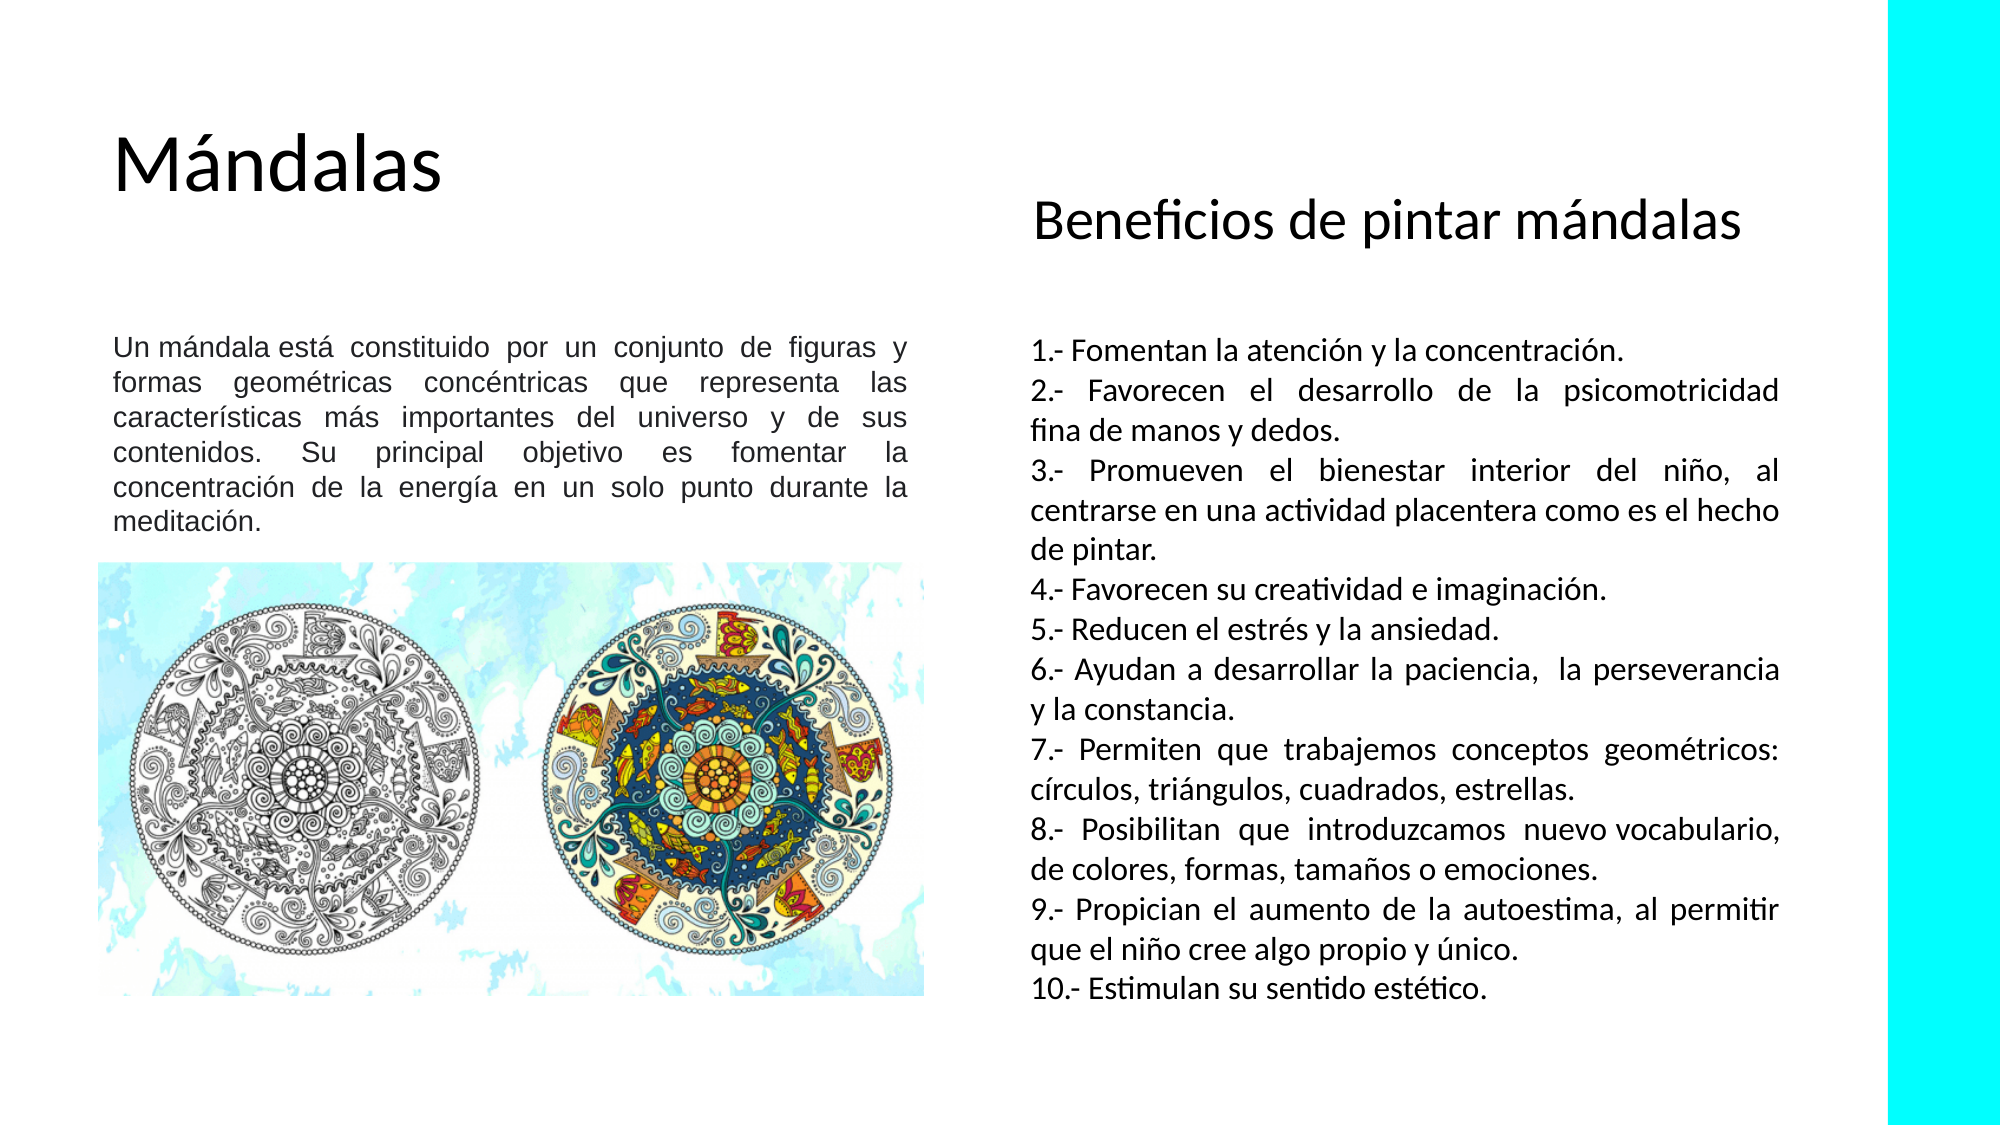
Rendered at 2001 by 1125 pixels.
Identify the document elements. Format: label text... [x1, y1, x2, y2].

text_box [1887, 0, 2000, 1125]
text_box Mándalas [98, 100, 728, 216]
text_box Beneficios de pintar mándalas [1018, 173, 1887, 259]
text_box Un mándala está constituido por un conjunto de figuras y formas geométricas concéntricas que representa las características más importantes del universo y de sus contenidos. Su principal objetivo es fomentar la concentración de la energía en un solo punto durante la meditación. [98, 320, 924, 546]
picture [98, 562, 924, 996]
text_box 1.- Fomentan la atención y la concentración. 2.- Favorecen el desarrollo de la psicomotricidad fina de manos y dedos. 3.- Promueven el bienestar interior del niño, al centrarse en una actividad placentera como es el hecho de pintar. 4.- Favorecen su creatividad e imaginación. 5.- Reducen el estrés y la ansiedad. 6.- Ayudan a desarrollar la paciencia, la perseverancia y la constancia. 7.- Permiten que trabajemos conceptos geométricos: círculos, triángulos, cuadrados, estrellas. 8.- Posibilitan que introduzcamos nuevo vocabulario, de colores, formas, tamaños o emociones. 9.- Propician el aumento de la autoestima, al permitir que el niño cree algo propio y único. 10.- Estimulan su sentido estético. [1015, 320, 1796, 1014]
